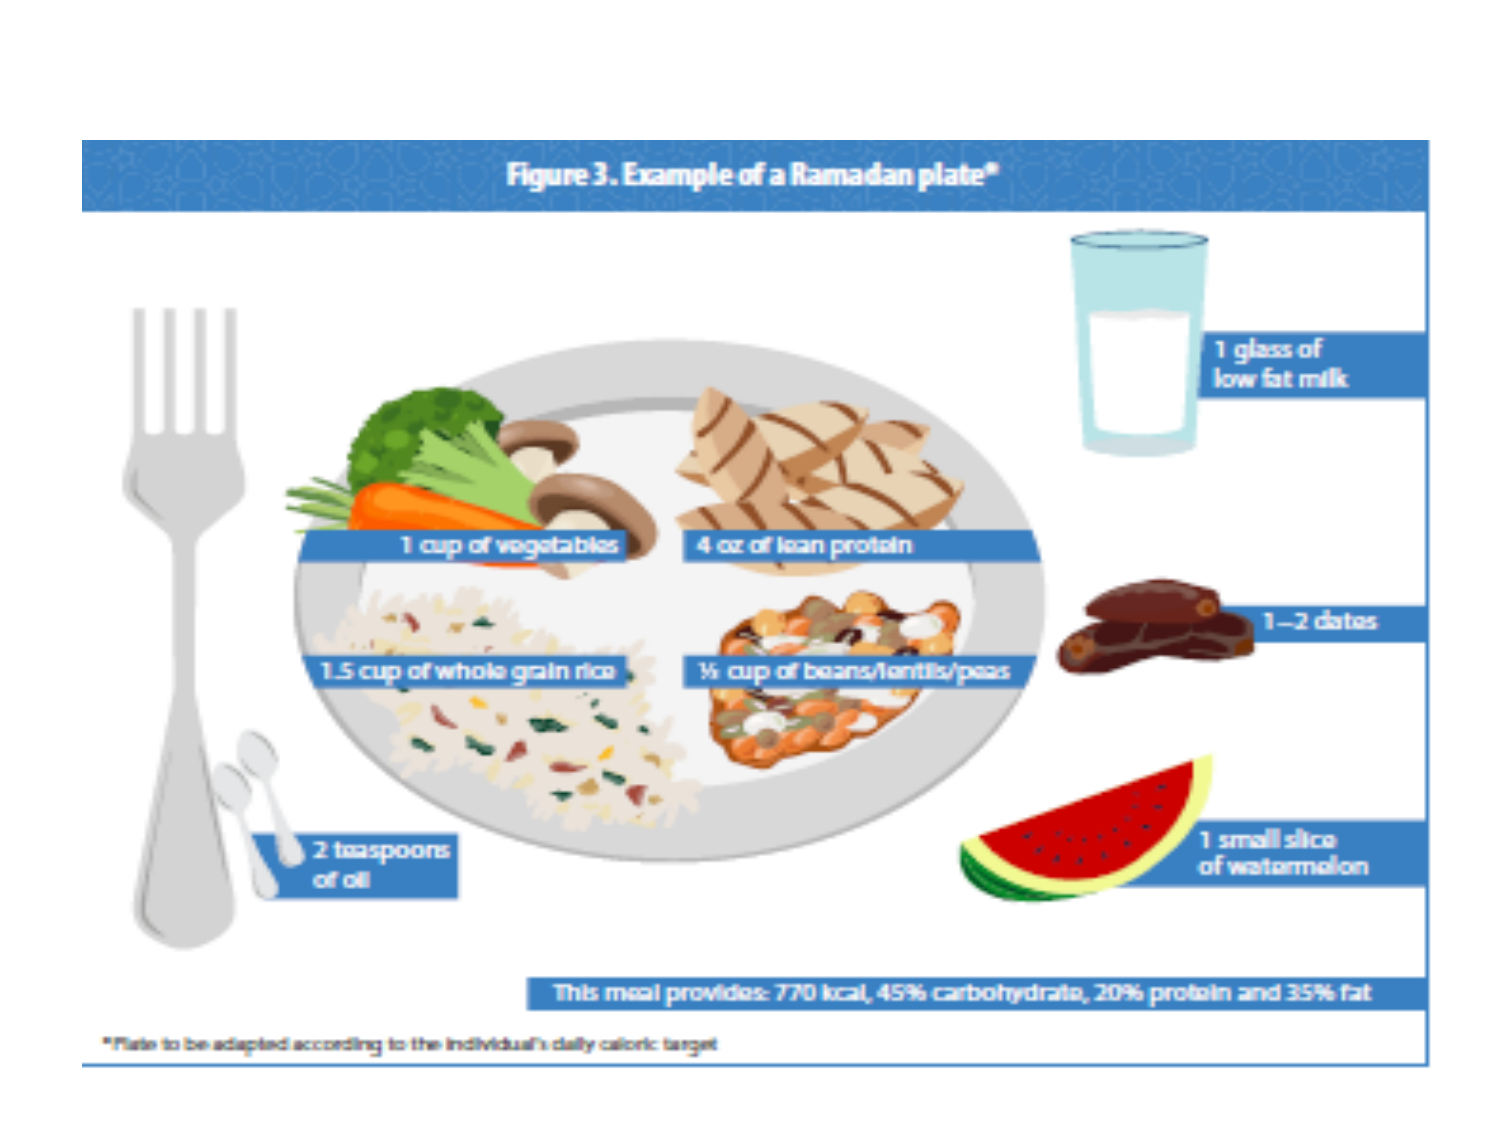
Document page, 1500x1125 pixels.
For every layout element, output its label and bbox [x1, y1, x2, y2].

list [81, 140, 1442, 1079]
